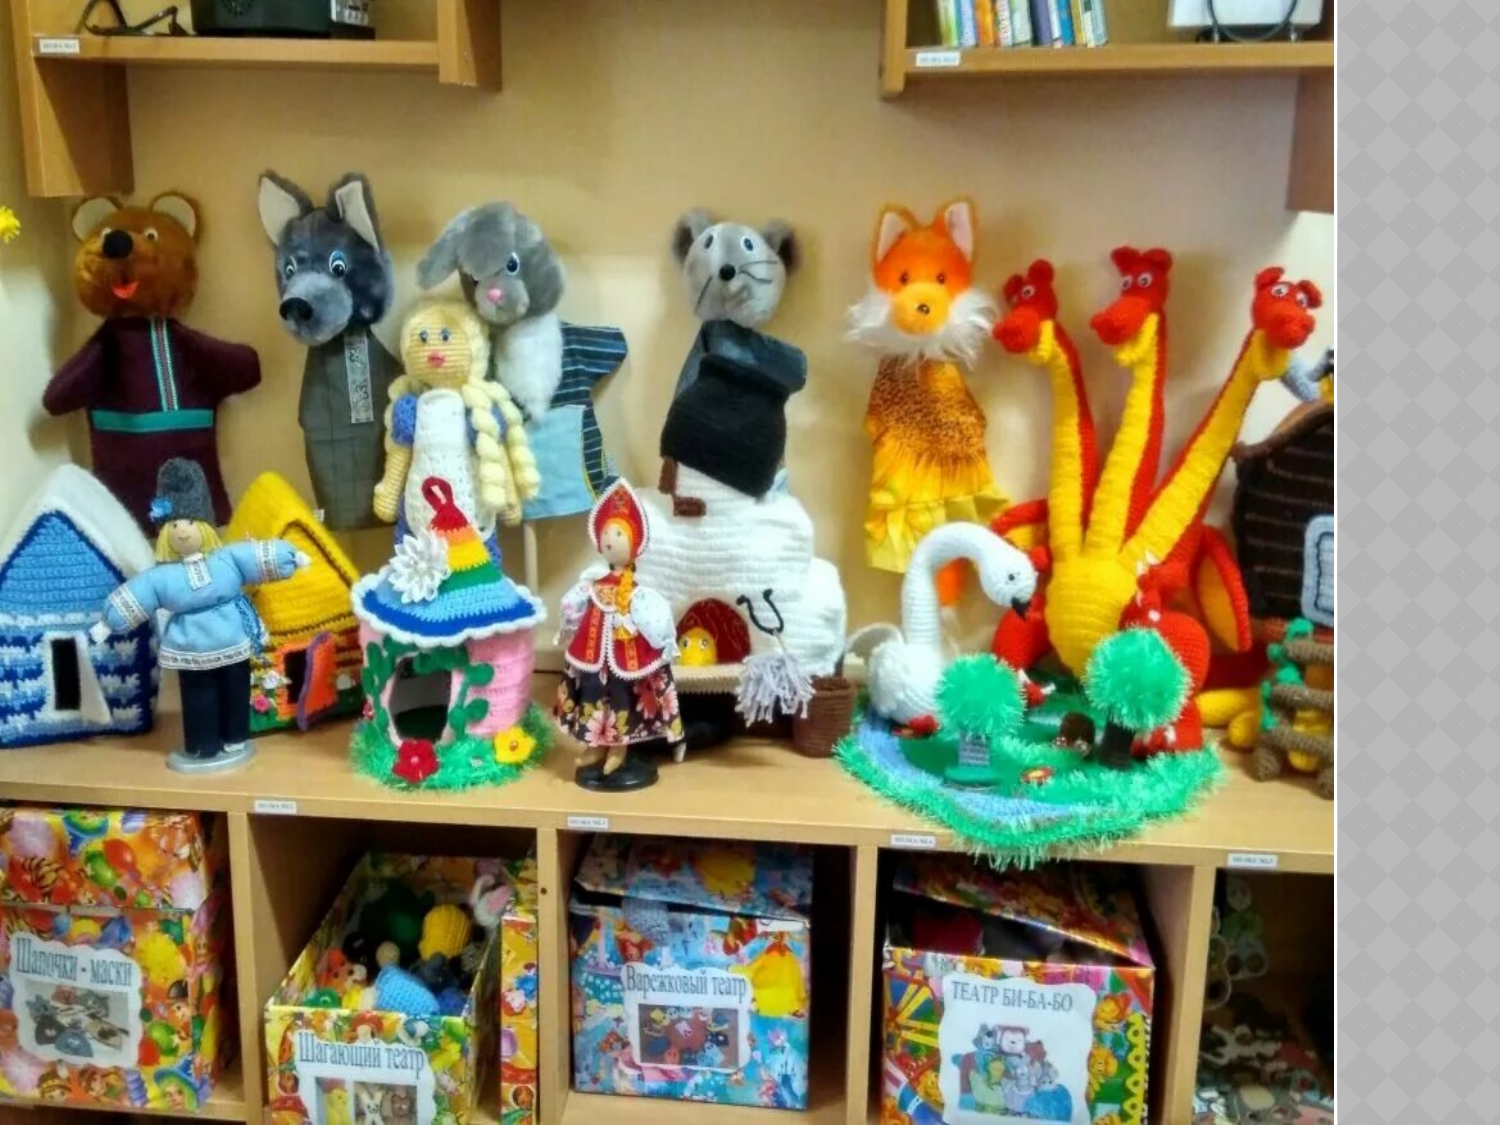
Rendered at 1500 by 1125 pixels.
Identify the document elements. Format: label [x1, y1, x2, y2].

picture [0, 0, 1334, 1125]
